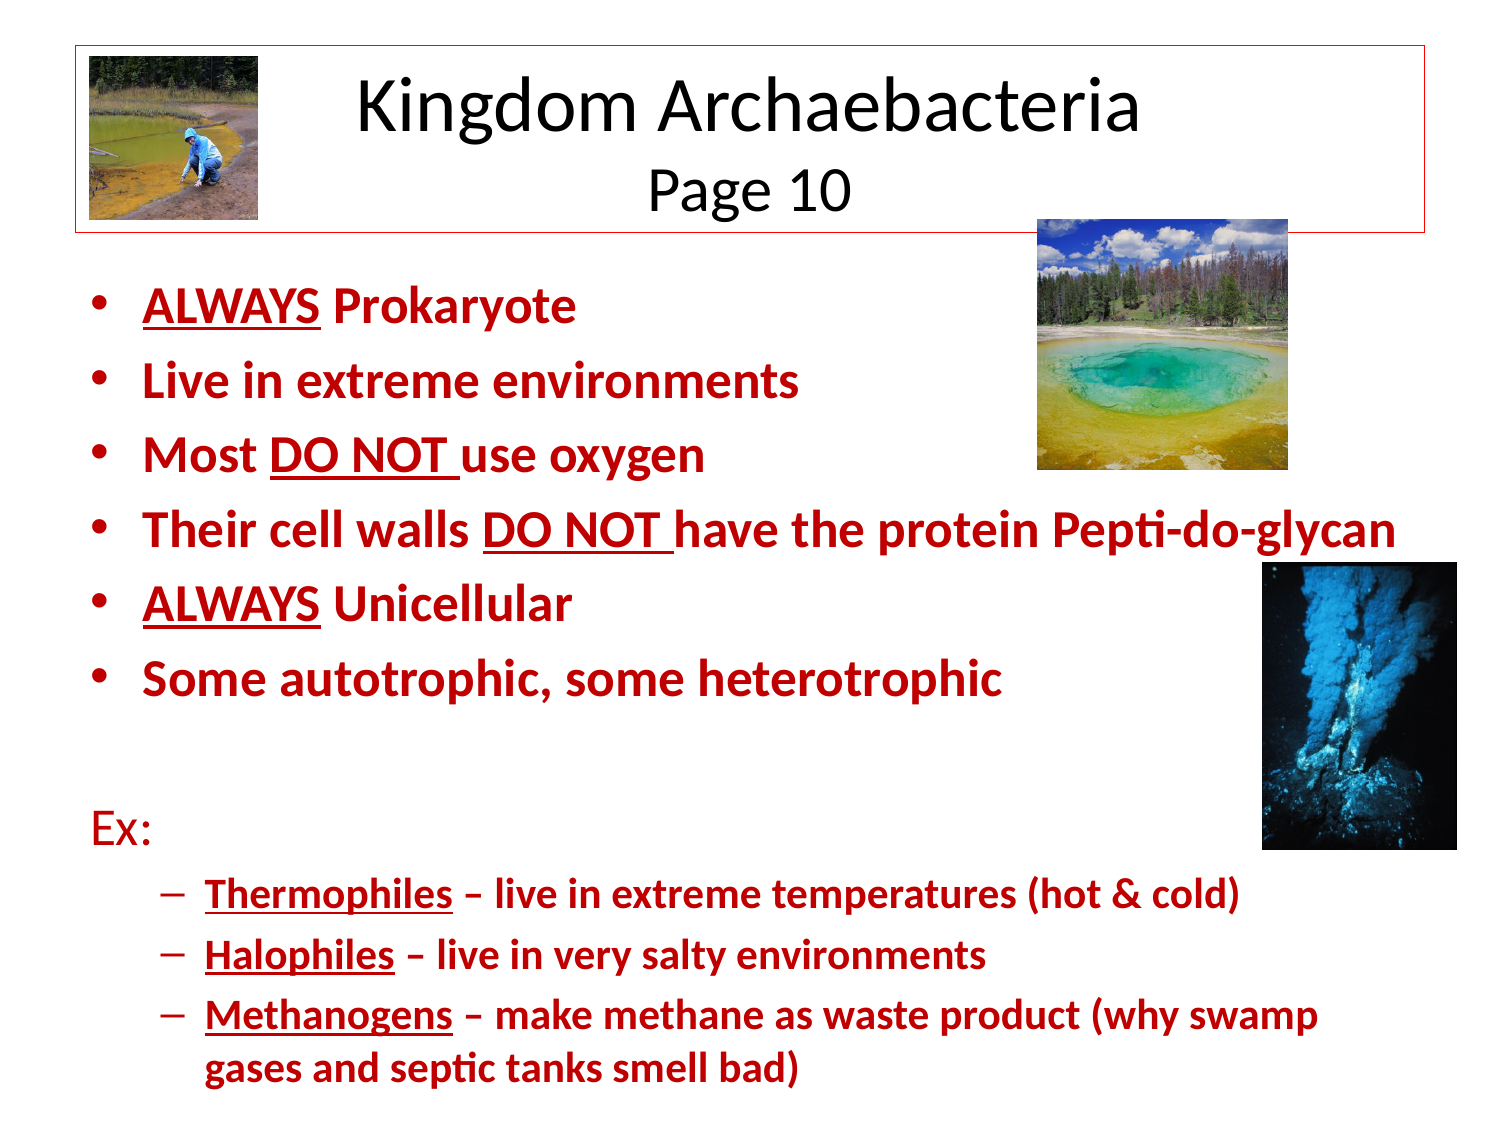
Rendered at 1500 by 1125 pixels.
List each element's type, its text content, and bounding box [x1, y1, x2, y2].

list ALWAYS Prokaryote Live in extreme environments Most DO NOT use oxygen Their cell walls DO NOT have the protein Pepti-do-glycan ALWAYS Unicellular Some autotrophic, some heterotrophic Ex: Thermophiles – live in extreme temperatures (hot & cold) Halophiles – live in very salty environments Methanogens – make methane as waste product (why swamp gases and septic tanks smell bad) [75, 262, 1425, 1113]
picture [1037, 219, 1288, 470]
picture [1262, 562, 1458, 851]
picture [89, 56, 259, 220]
title Kingdom Archaebacteria Page 10 [75, 45, 1425, 233]
